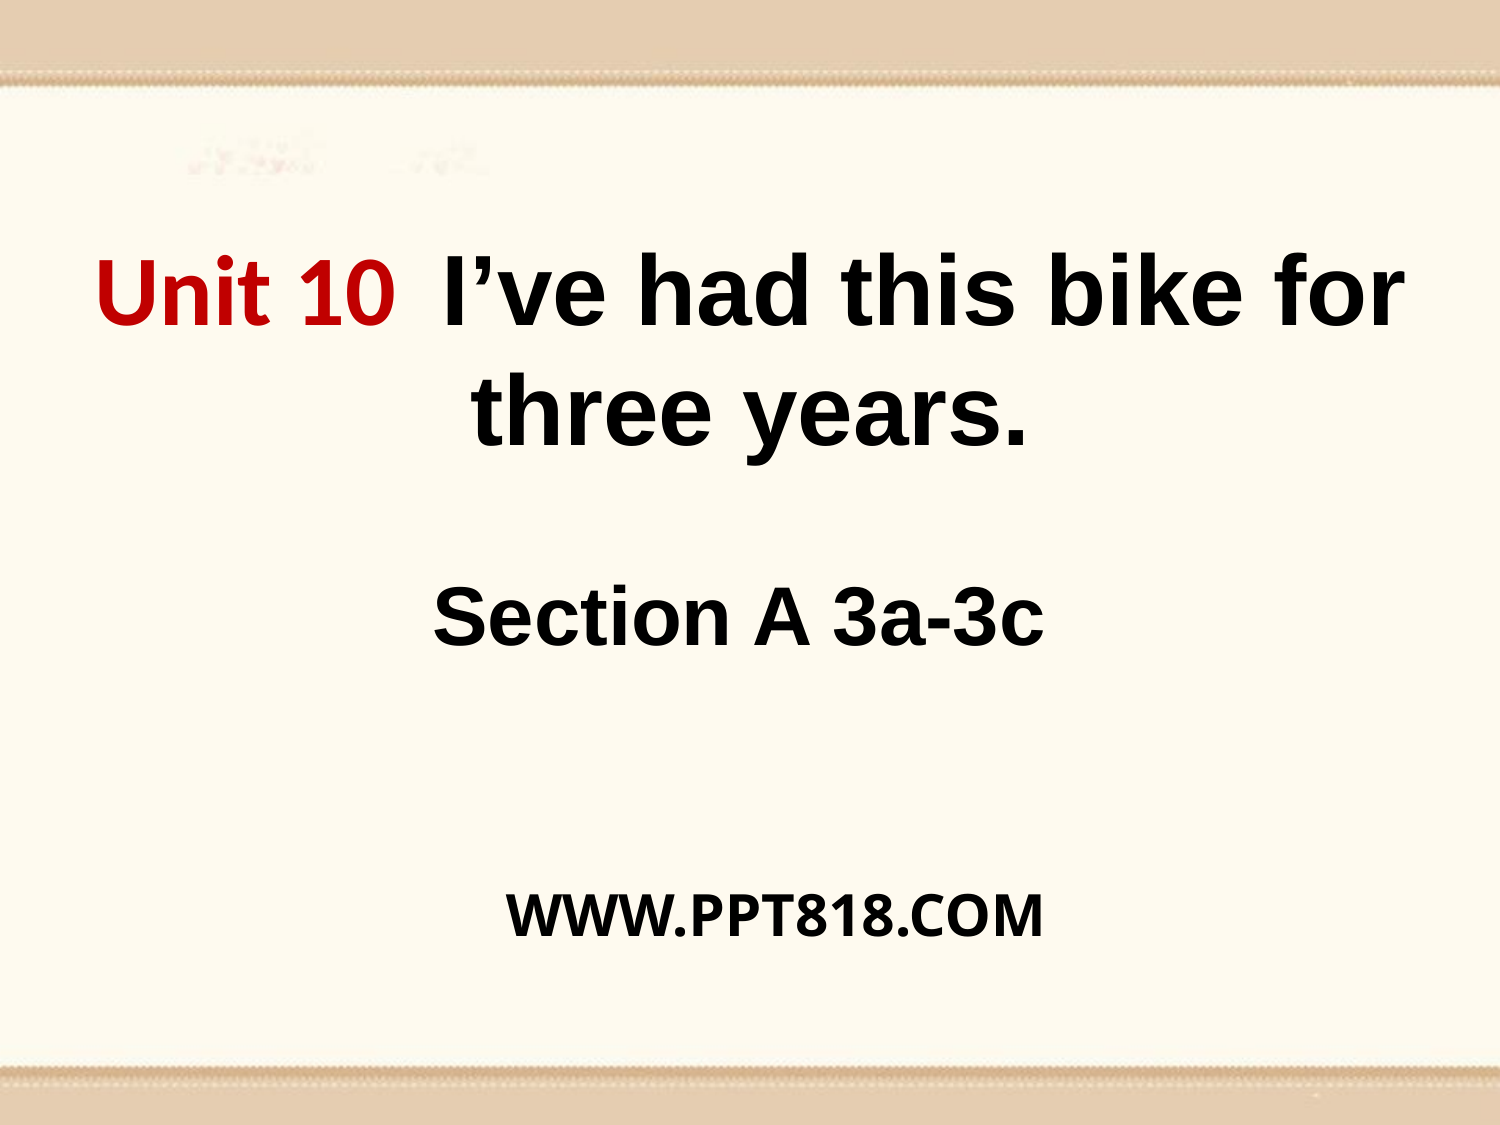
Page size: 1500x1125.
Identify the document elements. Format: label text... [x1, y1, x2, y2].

text_box Section A 3a-3c [120, 554, 1382, 670]
text_box Unit 10 I’ve had this bike for three years. [1, 218, 1500, 474]
picture [0, 0, 1500, 1125]
text_box WWW.PPT818.COM [434, 863, 1117, 955]
